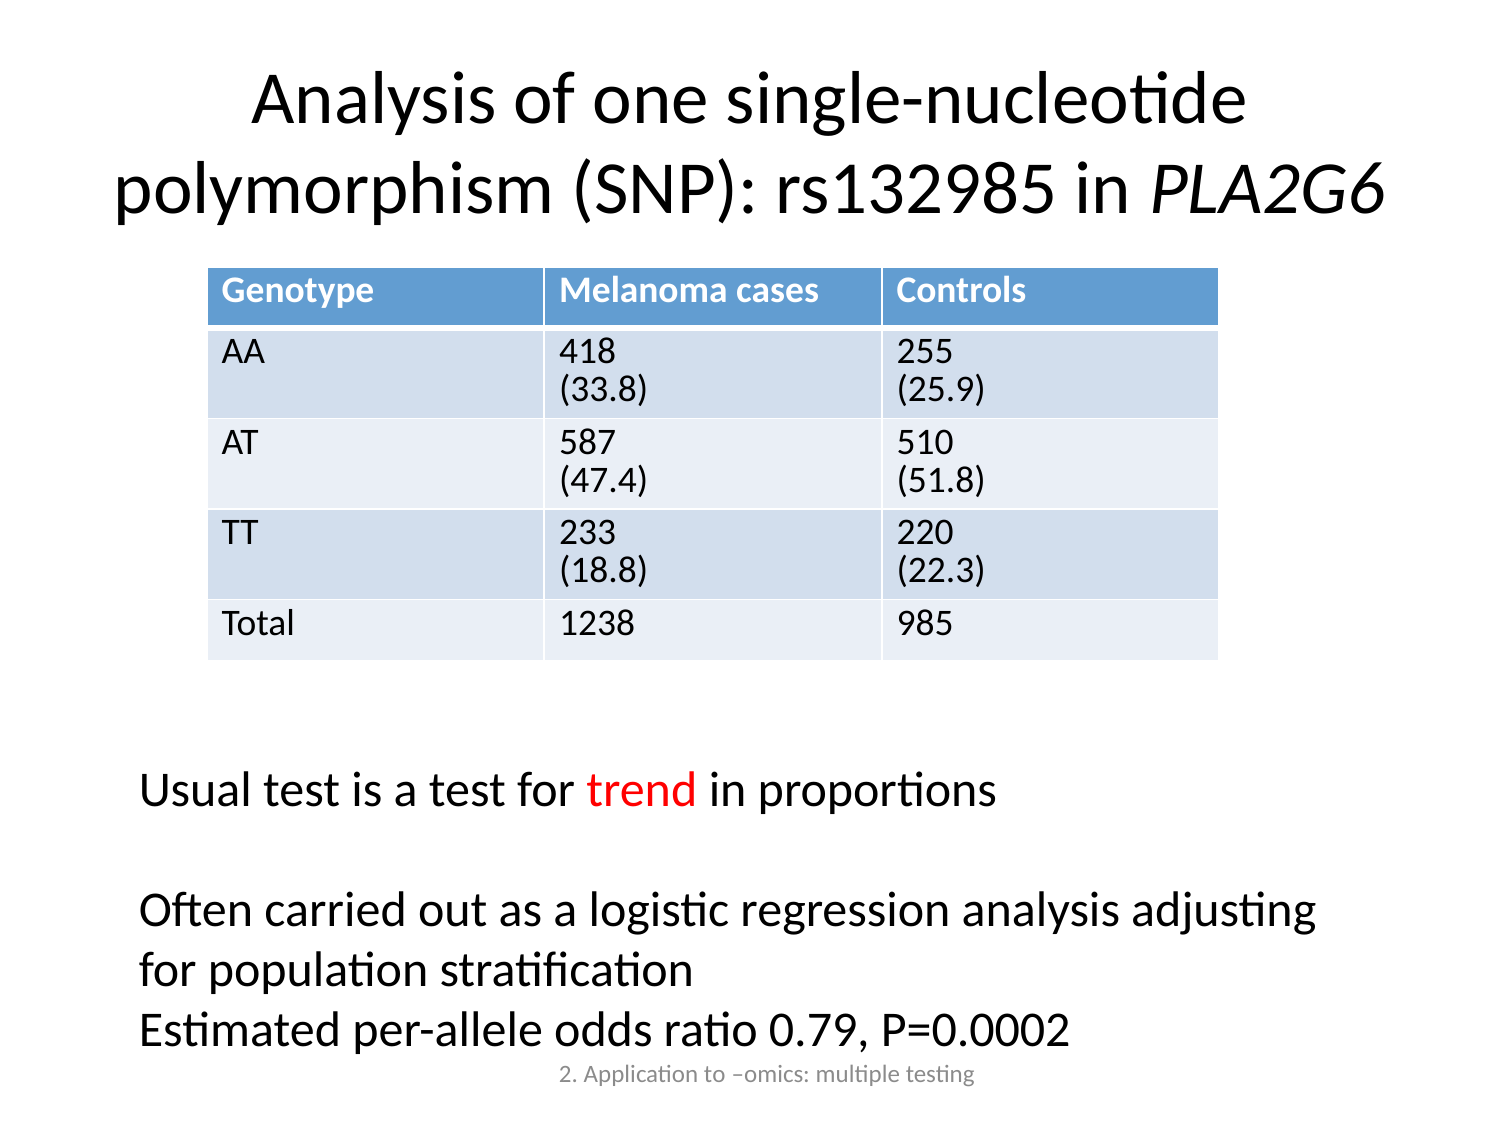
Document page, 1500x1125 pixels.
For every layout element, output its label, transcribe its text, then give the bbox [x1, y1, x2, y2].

table_cell 1238 [545, 600, 881, 660]
table_cell 985 [883, 600, 1218, 660]
table_header Melanoma cases [545, 268, 881, 325]
table_cell 233 (18.8) [545, 510, 881, 599]
table_cell TT [208, 510, 543, 599]
table_header Genotype [208, 268, 543, 325]
table_cell AA [208, 331, 543, 418]
table_cell 220 (22.3) [883, 510, 1218, 599]
footer 2. Application to –omics: multiple testing [512, 1042, 1022, 1103]
table_cell 510 (51.8) [883, 419, 1218, 508]
title Analysis of one single-nucleotide polymorphism (SNP): rs132985 in PLA2G6 [75, 45, 1425, 233]
table_cell 418 (33.8) [545, 331, 881, 418]
table_header Controls [883, 268, 1218, 325]
table_cell 587 (47.4) [545, 419, 881, 508]
table_cell 255 (25.9) [883, 331, 1218, 418]
table_cell AT [208, 419, 543, 508]
table_cell Total [208, 600, 543, 660]
text_box Usual test is a test for trend in proportions Often carried out as a logistic regression analysis adjusting for population stratification Estimated per-allele odds ratio 0.79, P=0.0002 [123, 749, 1365, 1125]
